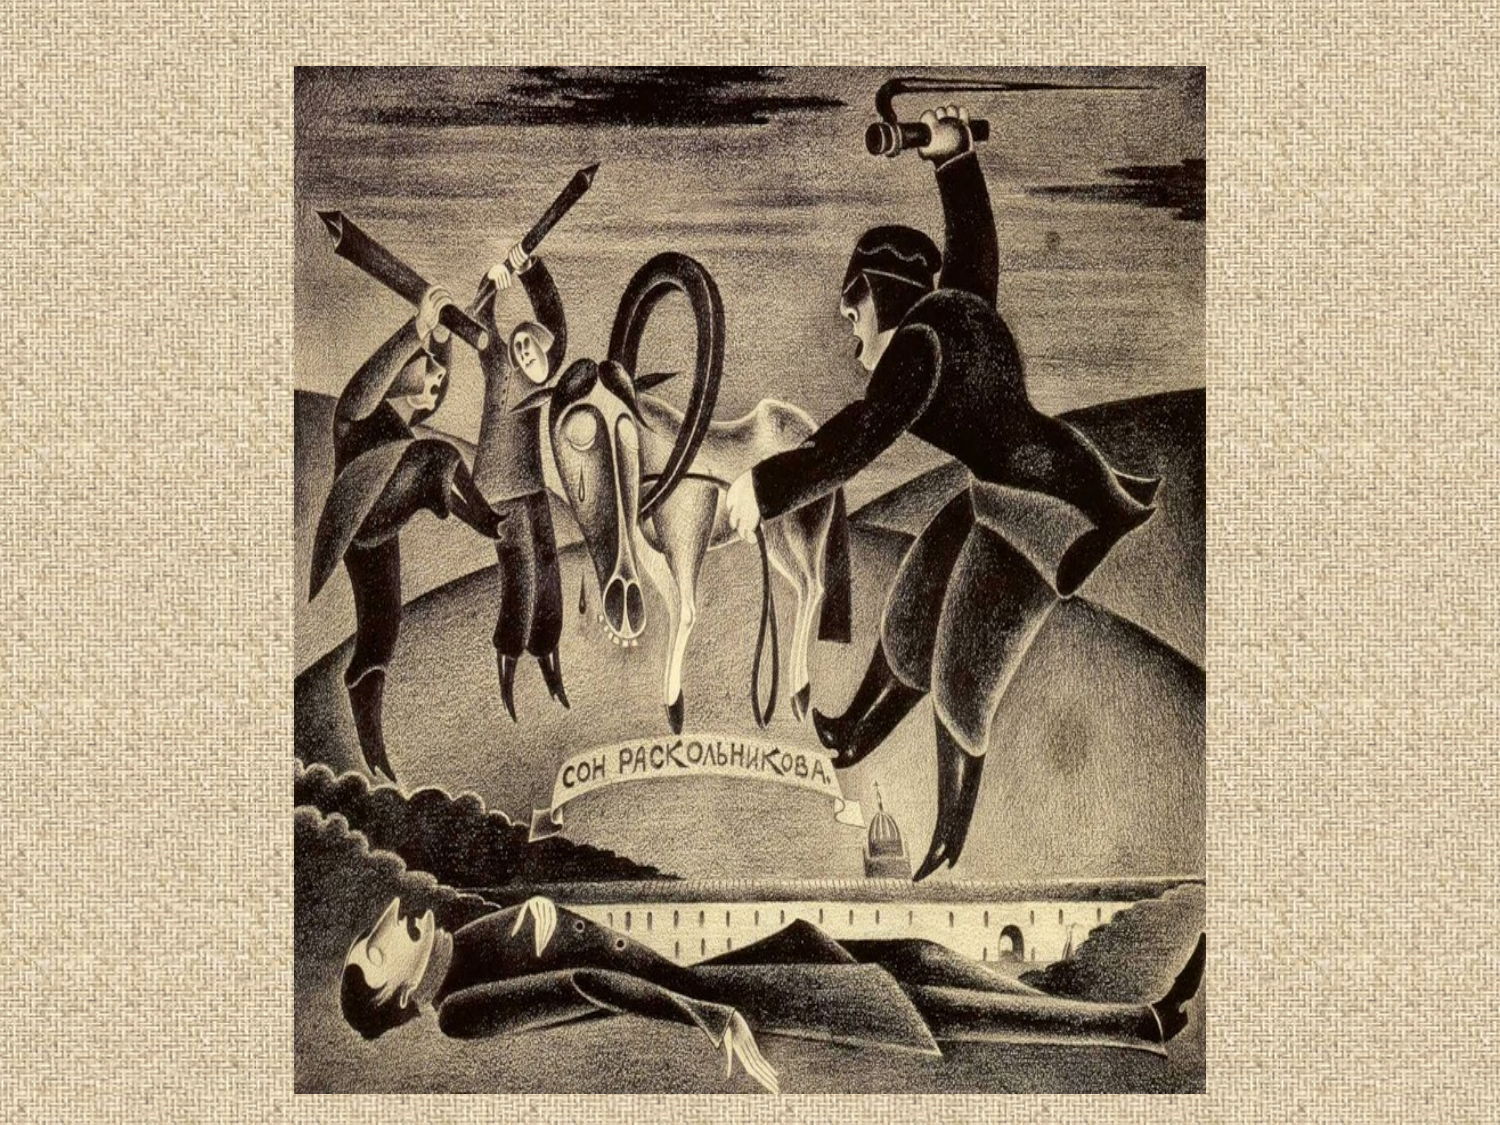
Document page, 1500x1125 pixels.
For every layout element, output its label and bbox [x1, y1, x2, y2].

list [294, 66, 1206, 1095]
